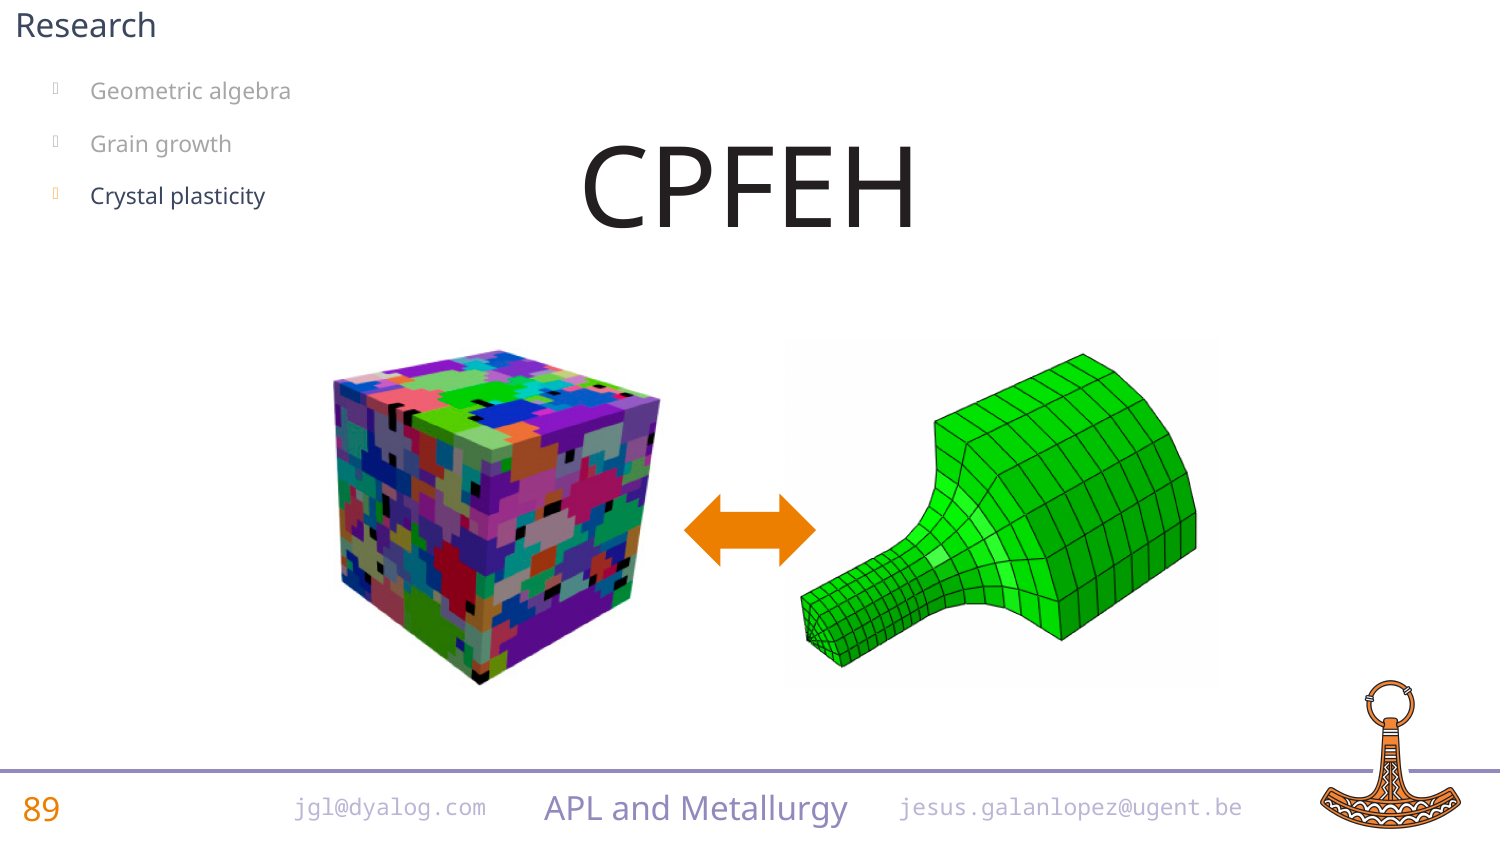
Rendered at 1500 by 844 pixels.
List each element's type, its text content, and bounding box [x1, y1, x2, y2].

list Geometric algebra Grain growth Crystal plasticity [0, 69, 350, 286]
picture [1320, 680, 1461, 829]
text_box [681, 491, 780, 569]
picture [785, 338, 1219, 690]
title Research [0, 0, 1150, 53]
text_box CPFEH [563, 108, 937, 258]
picture [315, 338, 675, 700]
